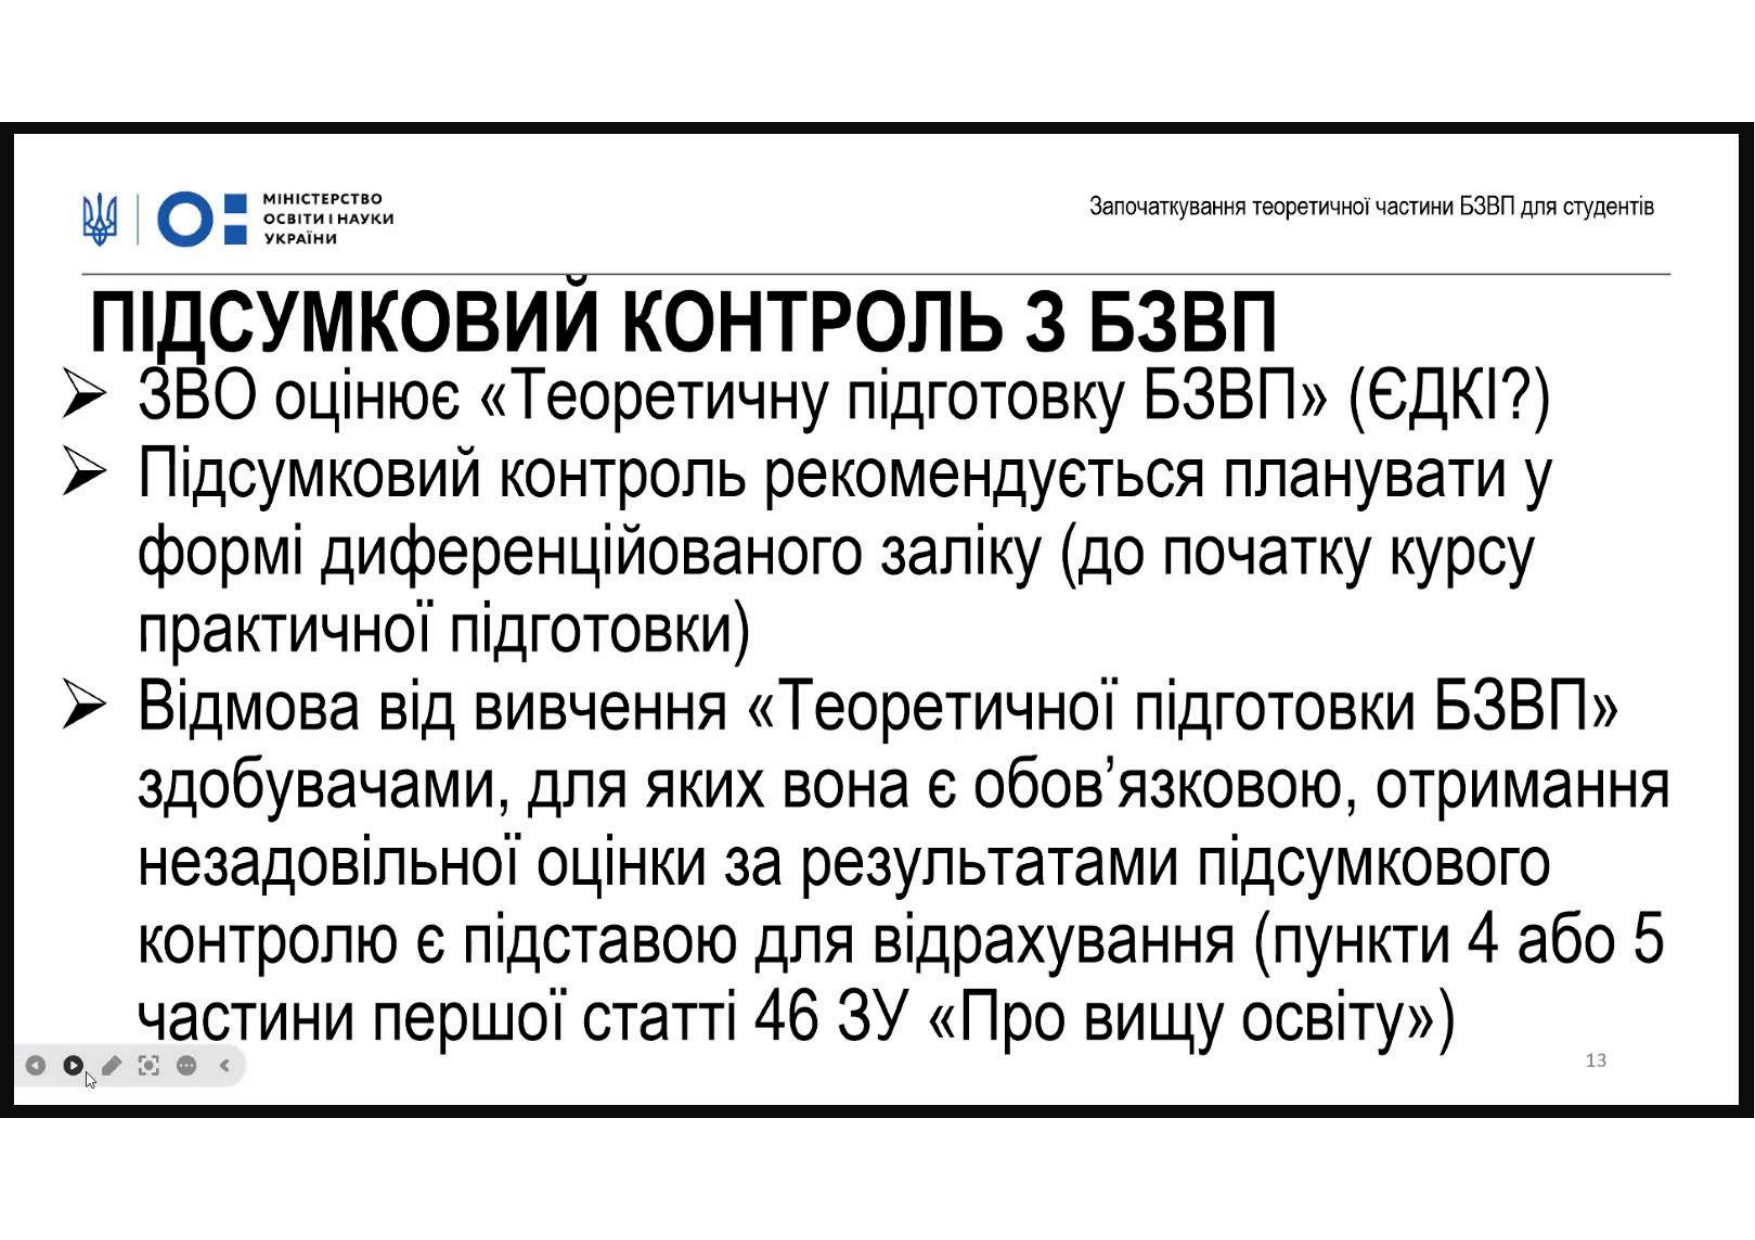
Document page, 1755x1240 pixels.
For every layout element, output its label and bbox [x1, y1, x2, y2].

picture [0, 122, 1755, 1118]
